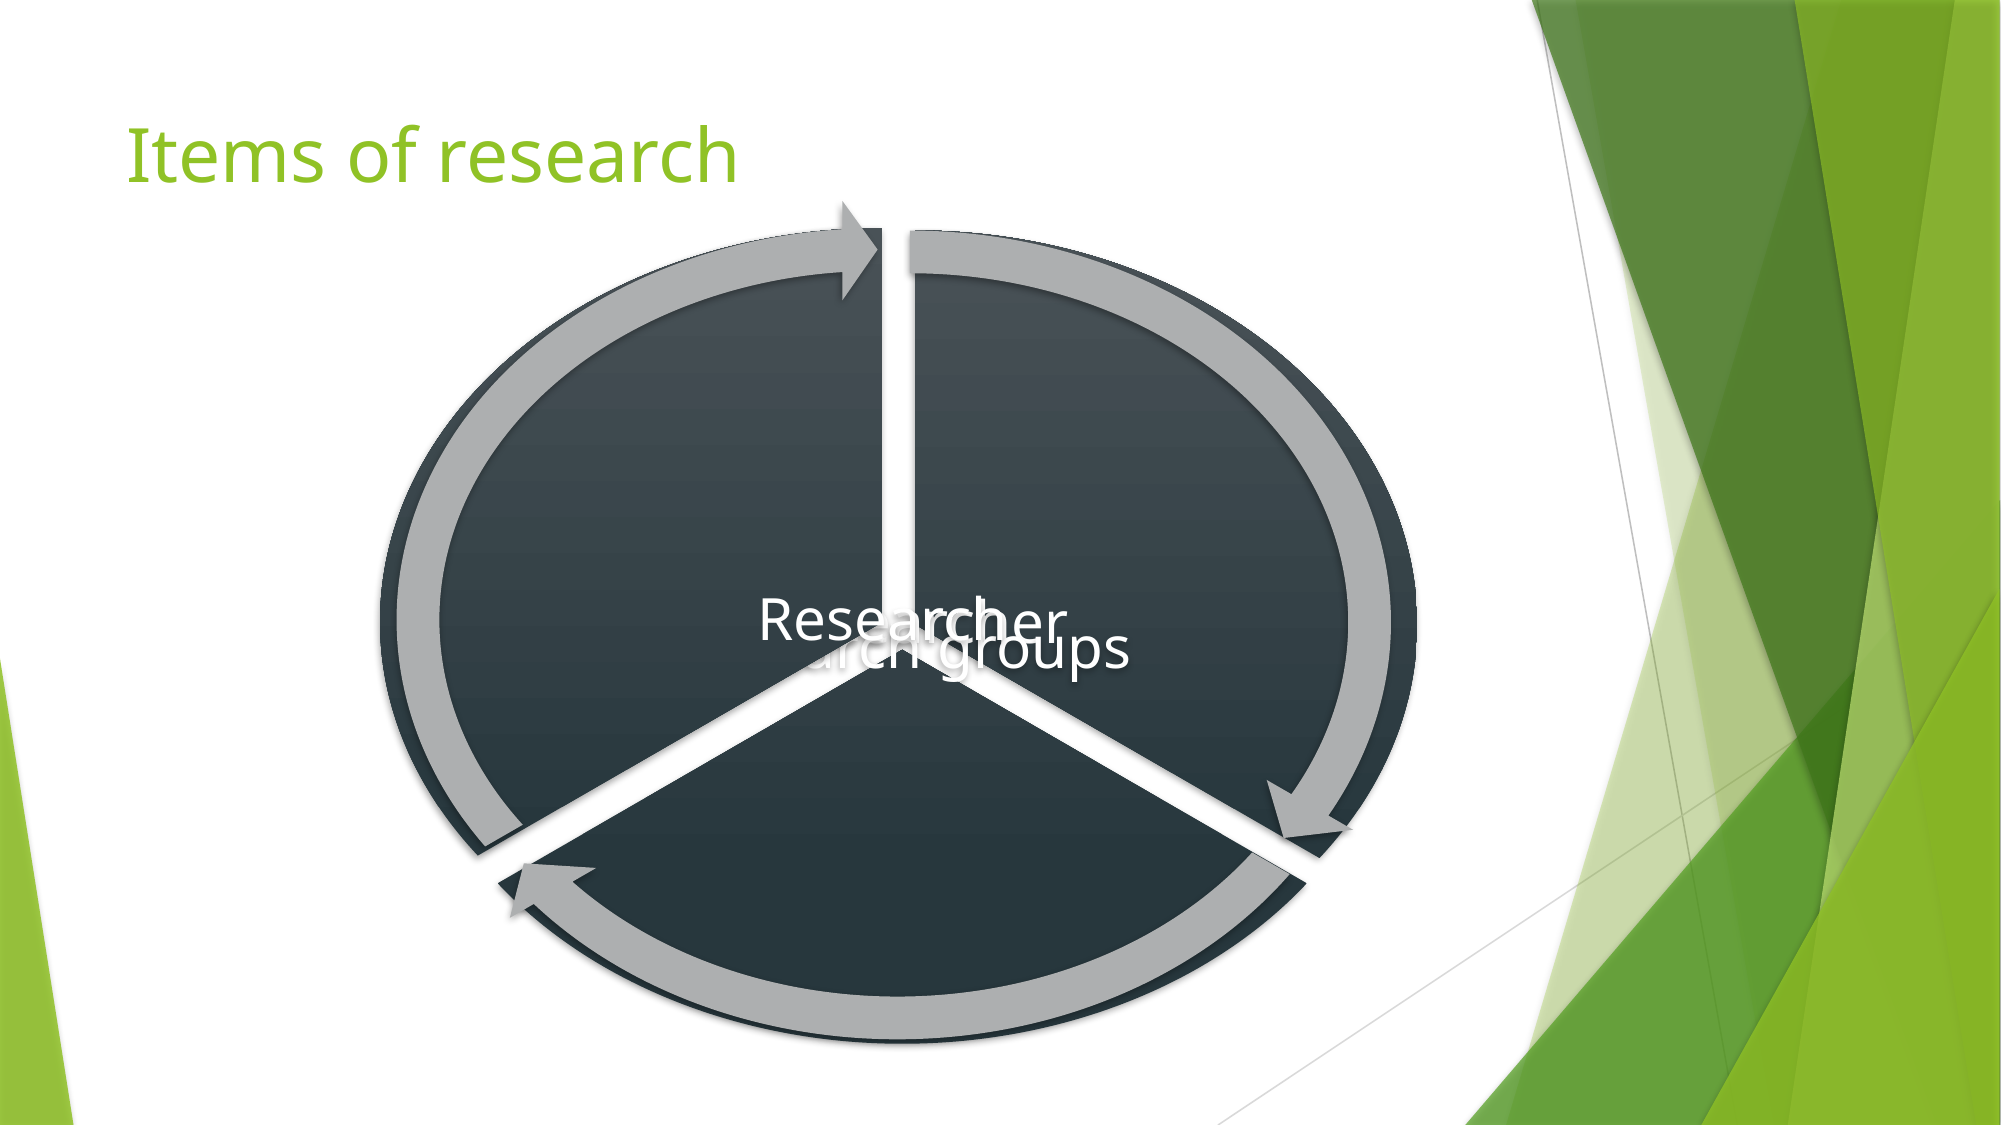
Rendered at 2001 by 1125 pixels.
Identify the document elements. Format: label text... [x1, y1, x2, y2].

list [110, 340, 1703, 978]
title Items of research [111, 99, 1522, 317]
